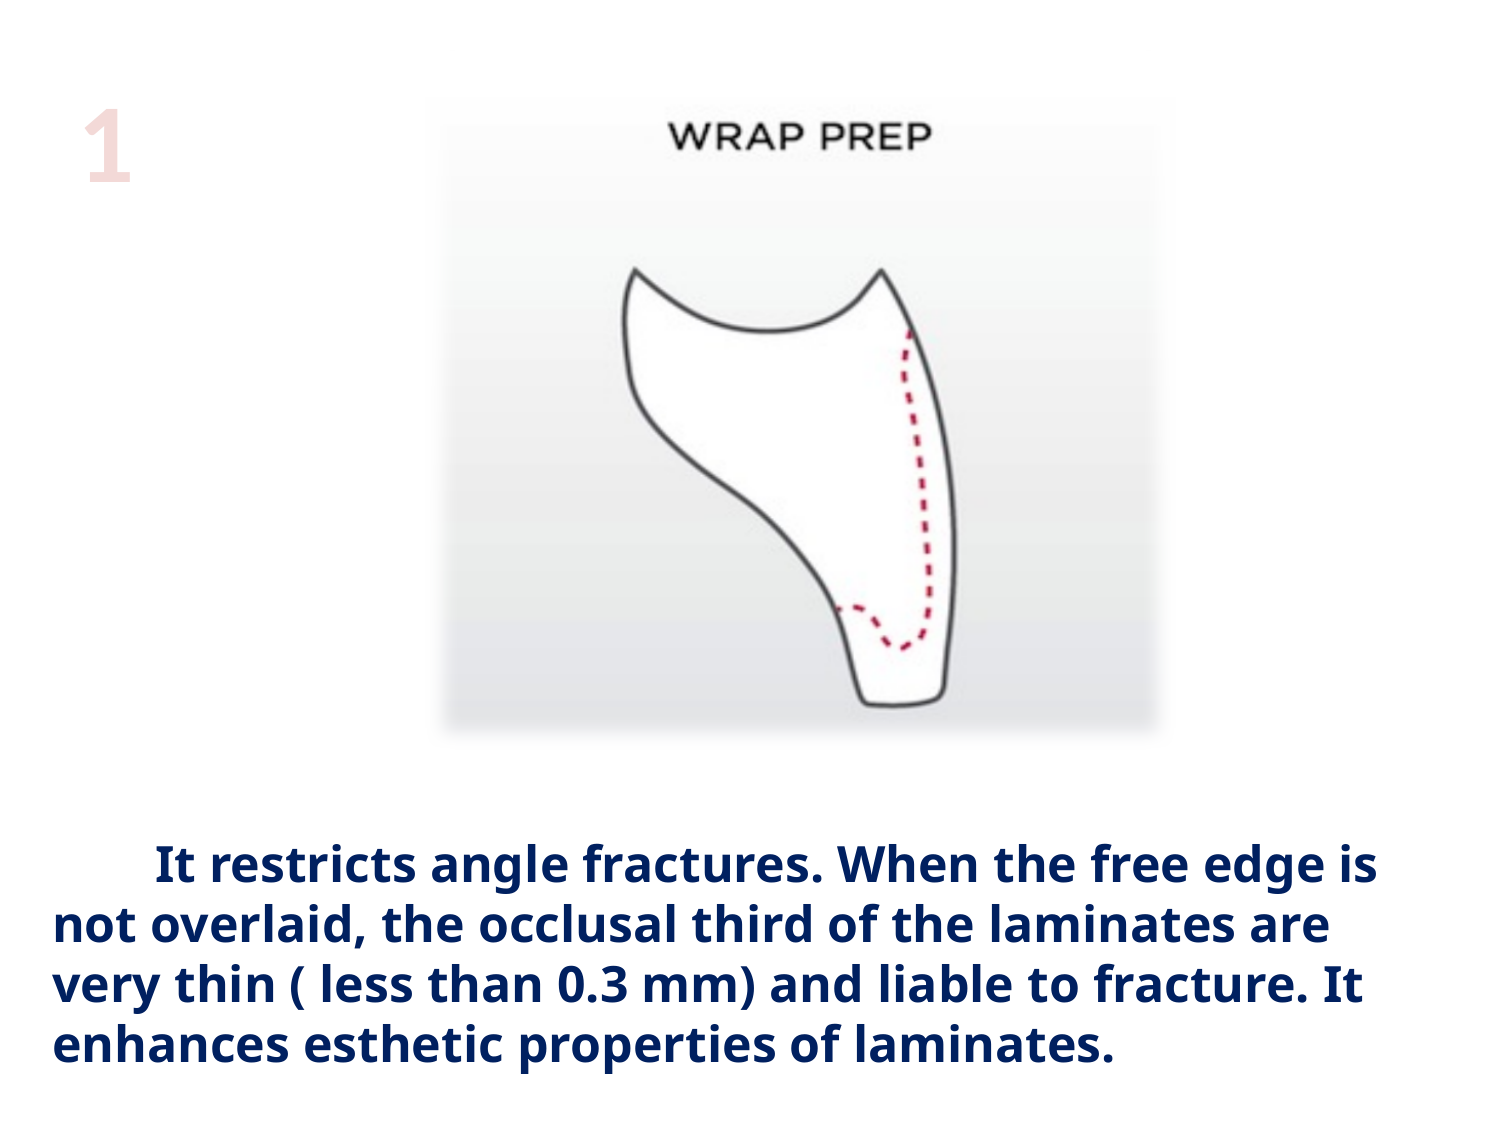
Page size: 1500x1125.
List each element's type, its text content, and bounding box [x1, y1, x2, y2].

text_box 1 [63, 62, 150, 213]
picture [424, 49, 1176, 751]
text_box It restricts angle fractures. When the free edge is not overlaid, the occlusal third of the laminates are very thin ( less than 0.3 mm) and liable to fracture. It enhances esthetic properties of laminates. [37, 824, 1463, 1080]
